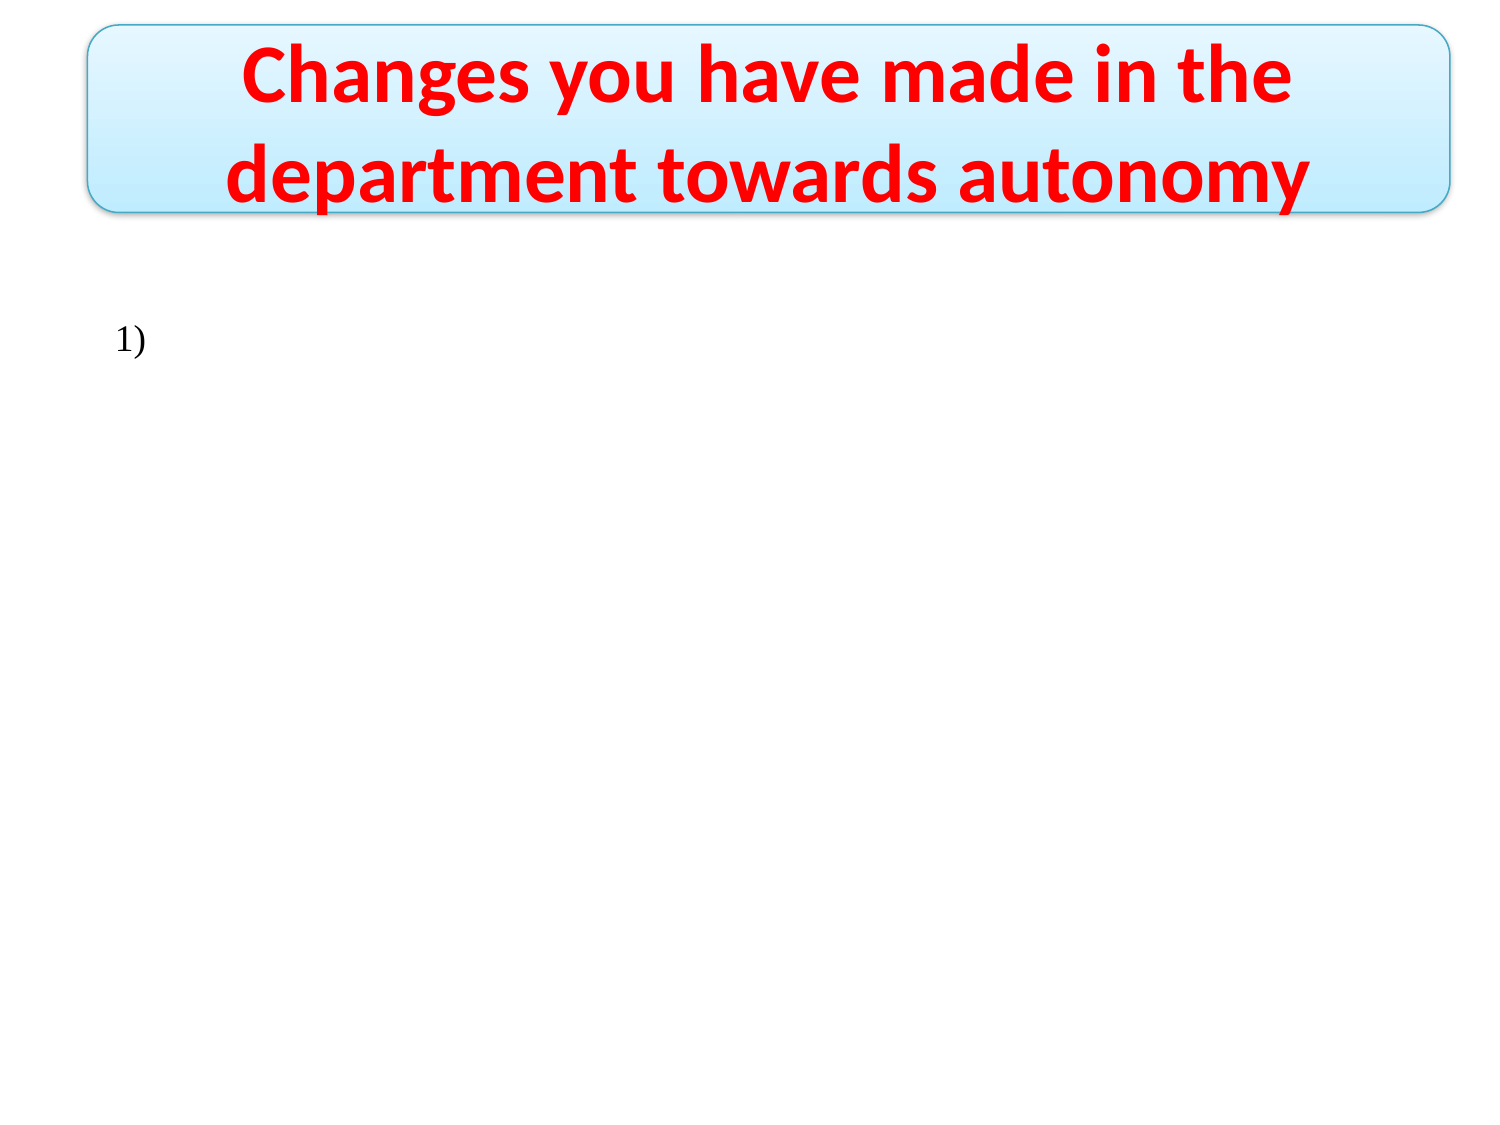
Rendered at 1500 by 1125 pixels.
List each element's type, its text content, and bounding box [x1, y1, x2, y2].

text_box [99, 283, 1425, 367]
text_box Changes you have made in the department towards autonomy [86, 24, 1451, 214]
